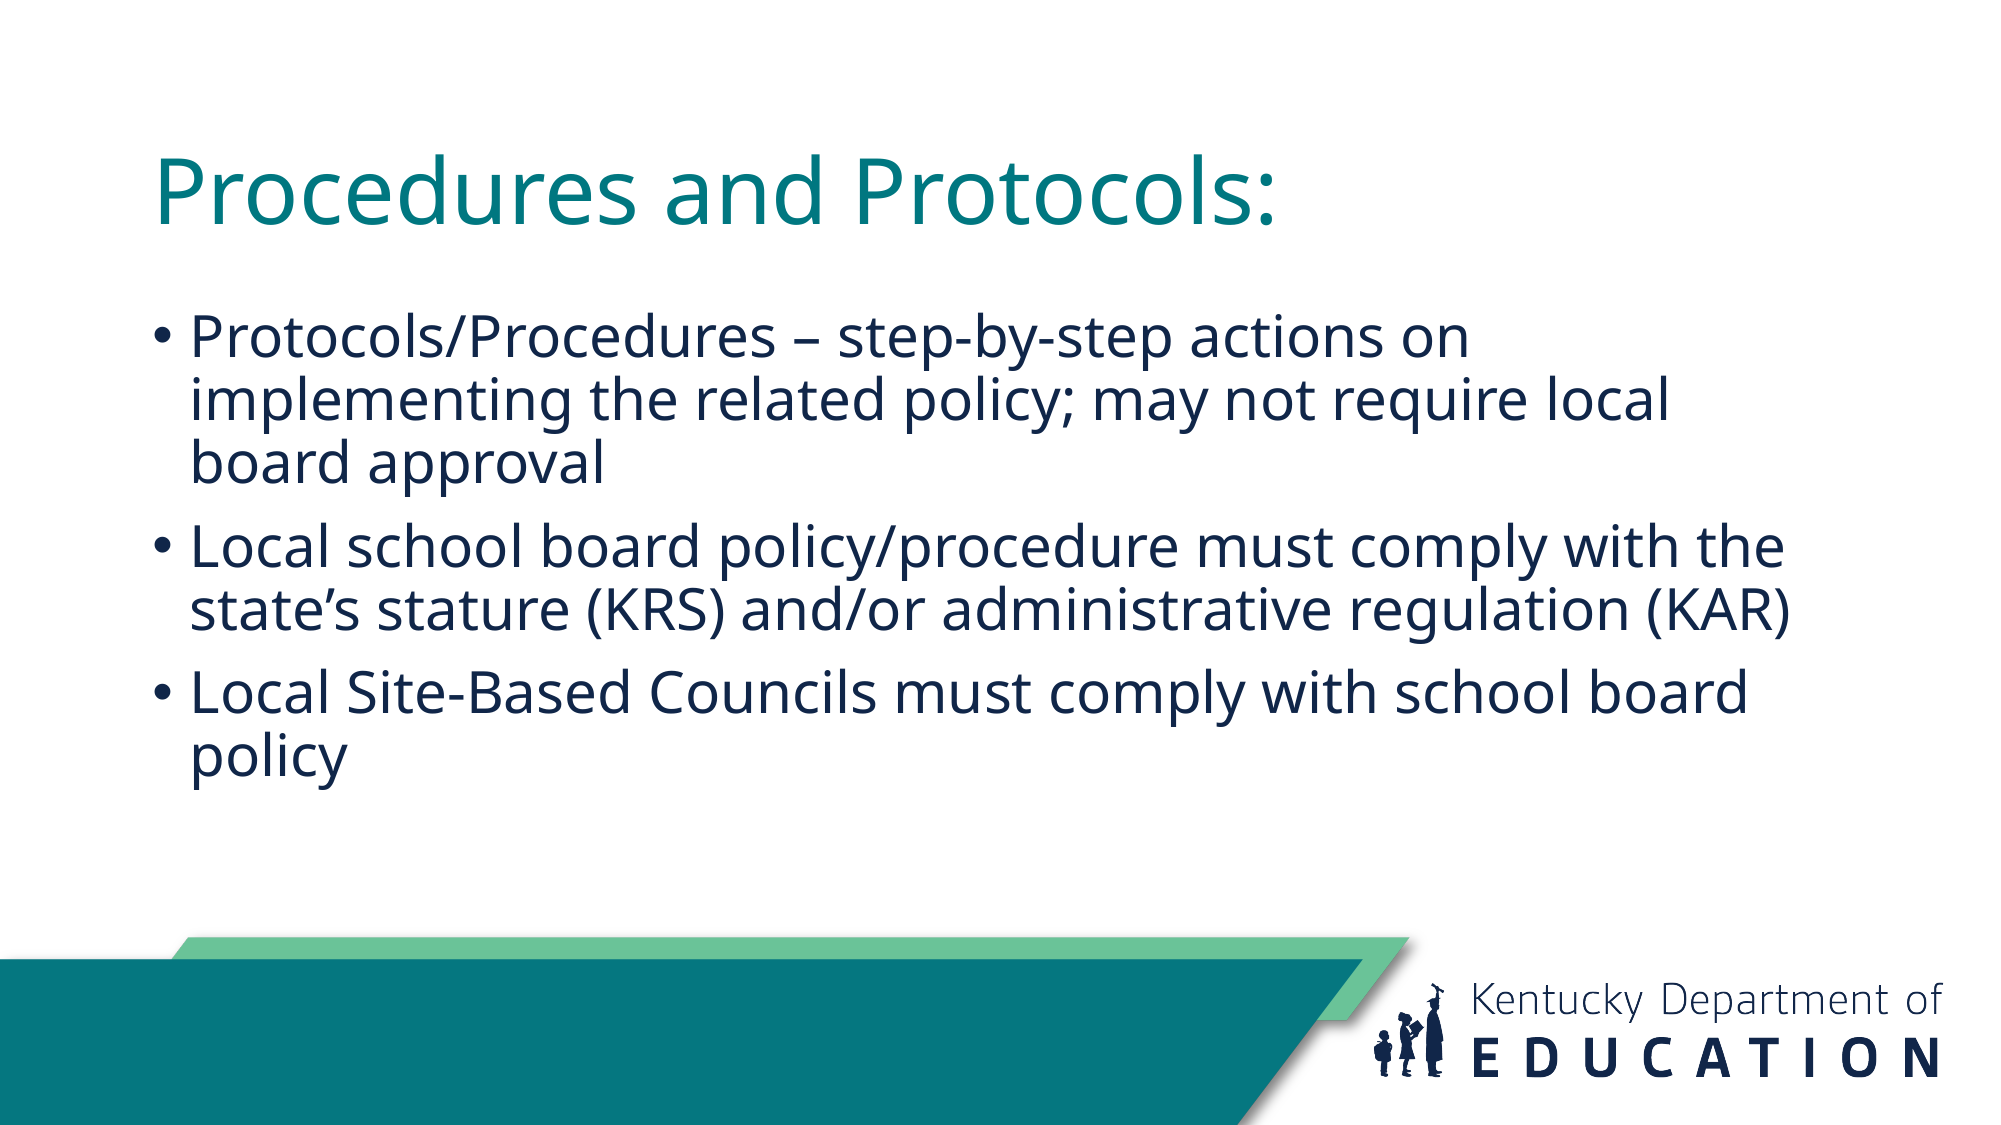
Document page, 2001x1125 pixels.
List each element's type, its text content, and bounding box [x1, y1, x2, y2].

list Protocols/Procedures – step-by-step actions on implementing the related policy; may not require local board approval Local school board policy/procedure must comply with the state’s stature (KRS) and/or administrative regulation (KAR) Local Site-Based Councils must comply with school board policy [137, 299, 1863, 1014]
title Procedures and Protocols: [137, 111, 1863, 278]
picture [0, 0, 2001, 1125]
